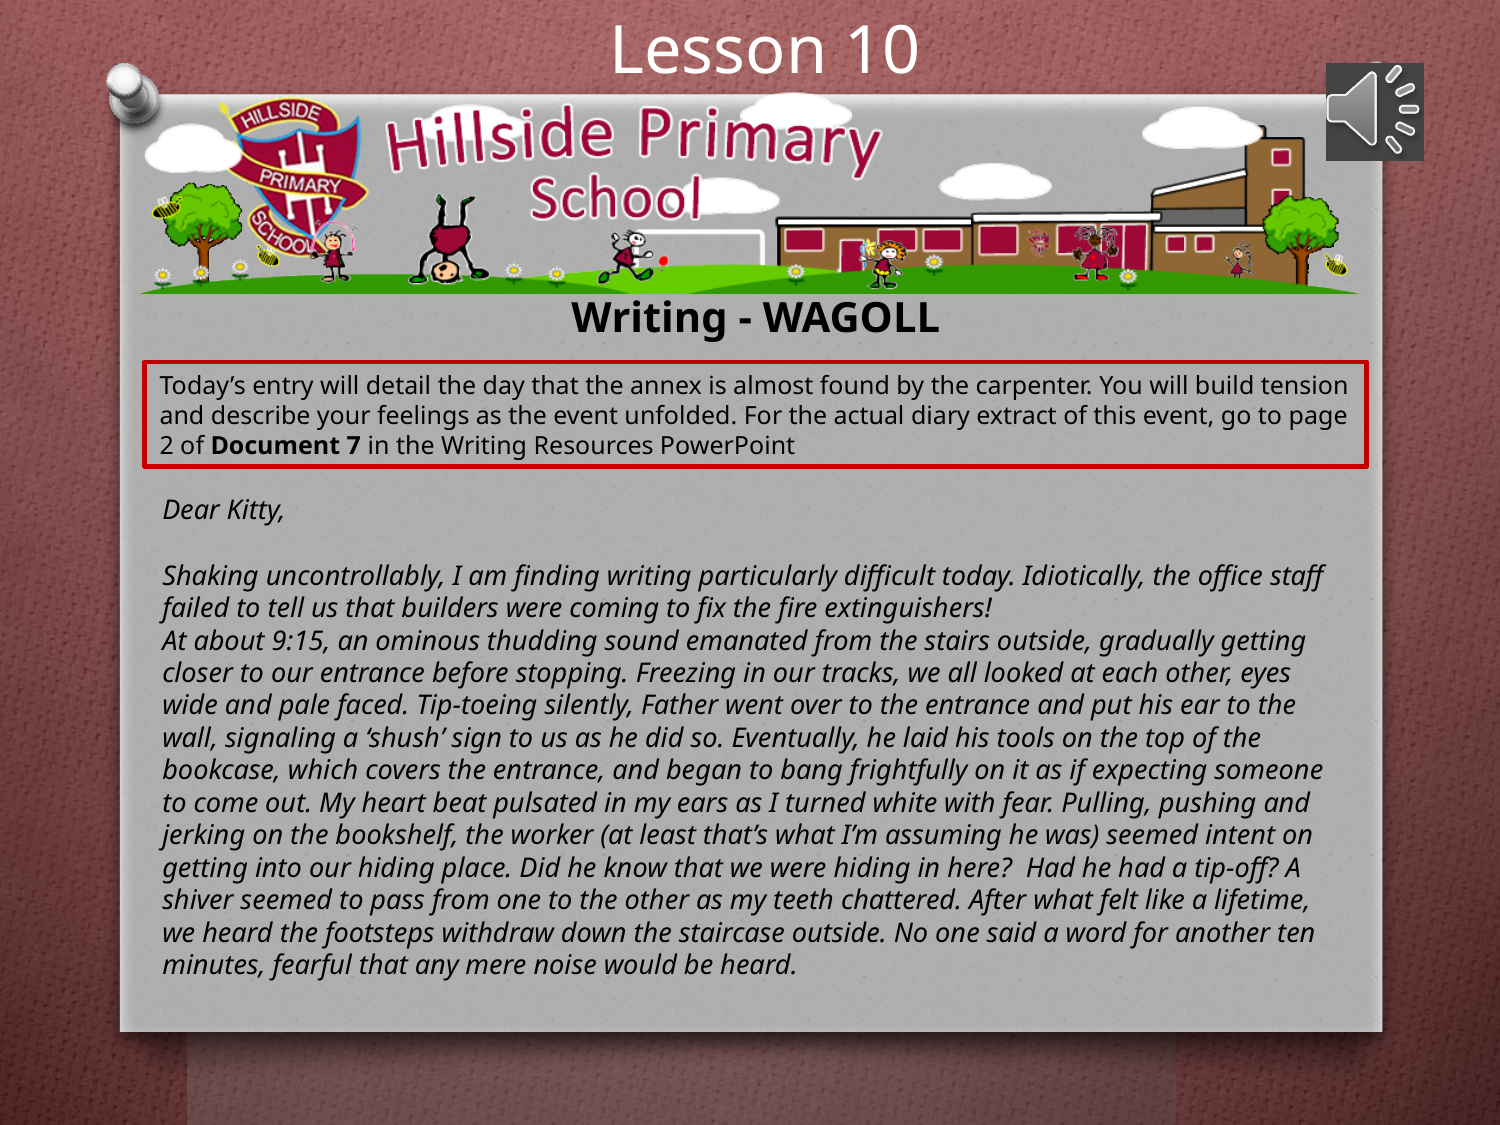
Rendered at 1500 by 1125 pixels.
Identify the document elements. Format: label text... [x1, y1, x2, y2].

picture [75, 29, 1439, 294]
text_box Lesson 10 [594, 0, 963, 89]
text_box Today’s entry will detail the day that the annex is almost found by the carpenter. You will build tension and describe your feelings as the event unfolded. For the actual diary extract of this event, go to page 2 of Document 7 in the Writing Resources PowerPoint [144, 361, 1367, 467]
title Writing - WAGOLL [210, 301, 1302, 409]
text_box Dear Kitty, Shaking uncontrollably, I am finding writing particularly difficult today. Idiotically, the office staff failed to tell us that builders were coming to fix the fire extinguishers! At about 9:15, an ominous thudding sound emanated from the stairs outside, gradually getting closer to our entrance before stopping. Freezing in our tracks, we all looked at each other, eyes wide and pale faced. Tip-toeing silently, Father went over to the entrance and put his ear to the wall, signaling a ‘shush’ sign to us as he did so. Eventually, he laid his tools on the top of the bookcase, which covers the entrance, and began to bang frightfully on it as if expecting someone to come out. My heart beat pulsated in my ears as I turned white with fear. Pulling, pushing and jerking on the bookshelf, the worker (at least that’s what I’m assuming he was) seemed intent on getting into our hiding place. Did he know that we were hiding in here? Had he had a tip-off? A shiver seemed to pass from one to the other as my teeth chattered. After what felt like a lifetime, we heard the footsteps withdraw down the staircase outside. No one said a word for another ten minutes, fearful that any mere noise would be heard. [147, 485, 1355, 1020]
